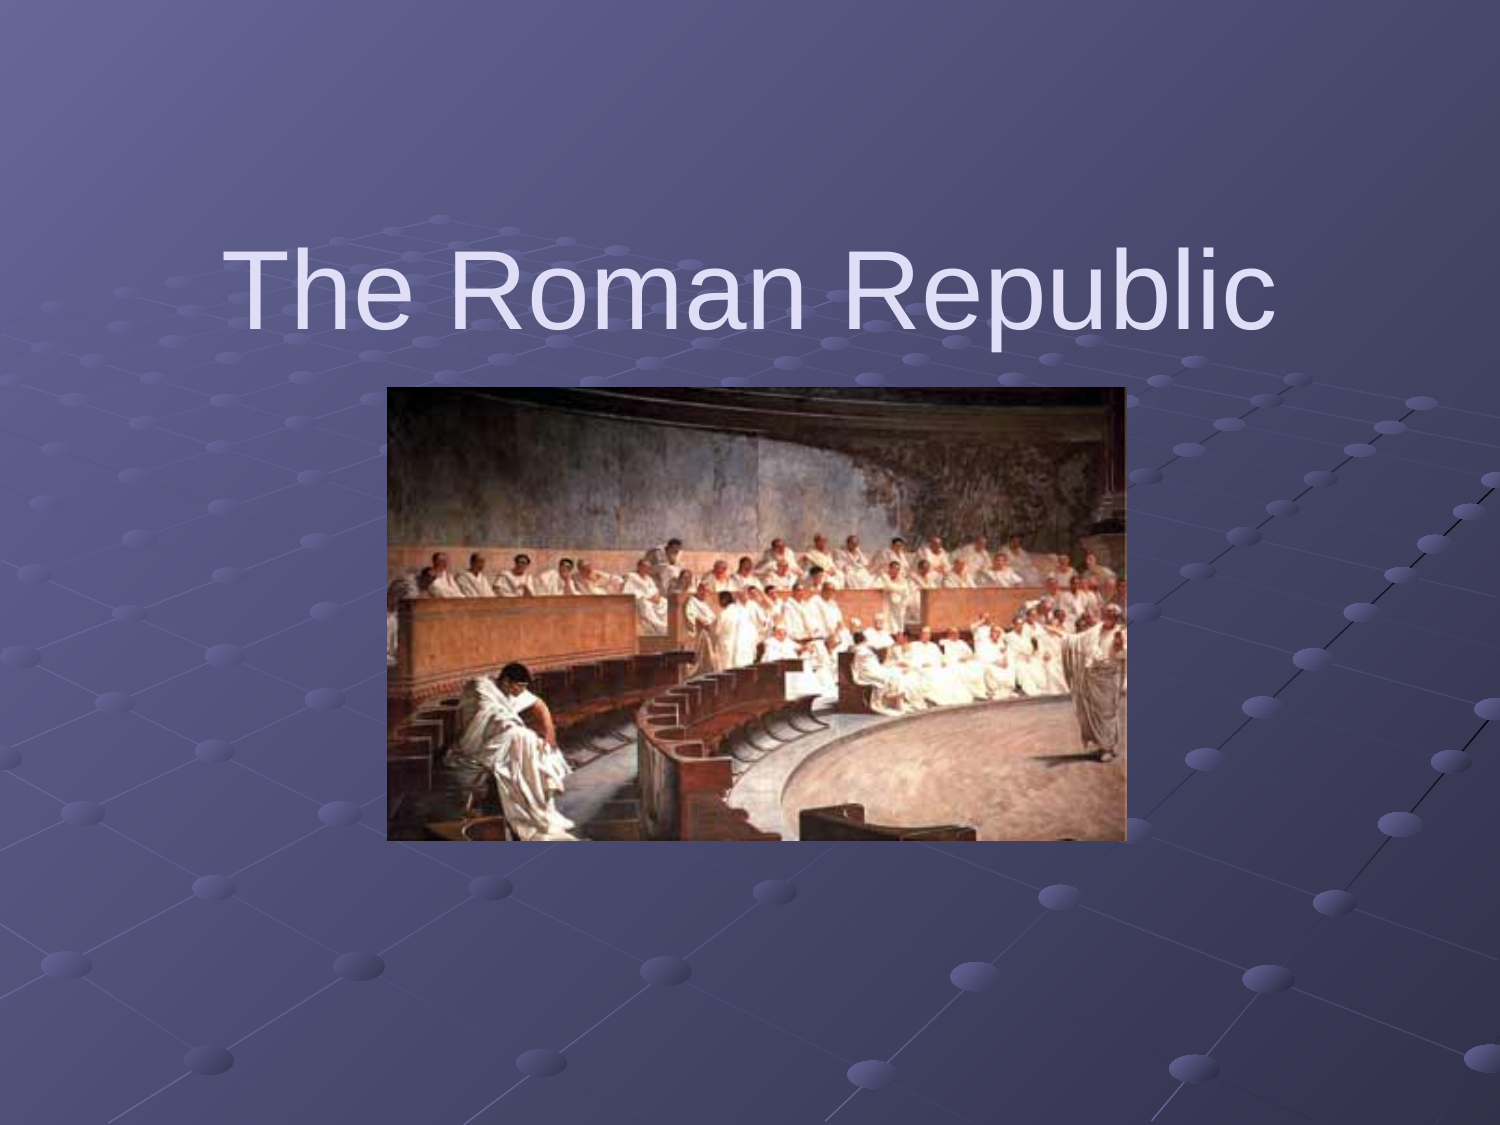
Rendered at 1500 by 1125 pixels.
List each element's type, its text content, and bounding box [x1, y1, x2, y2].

picture [387, 387, 1127, 841]
title The Roman Republic [112, 74, 1388, 361]
